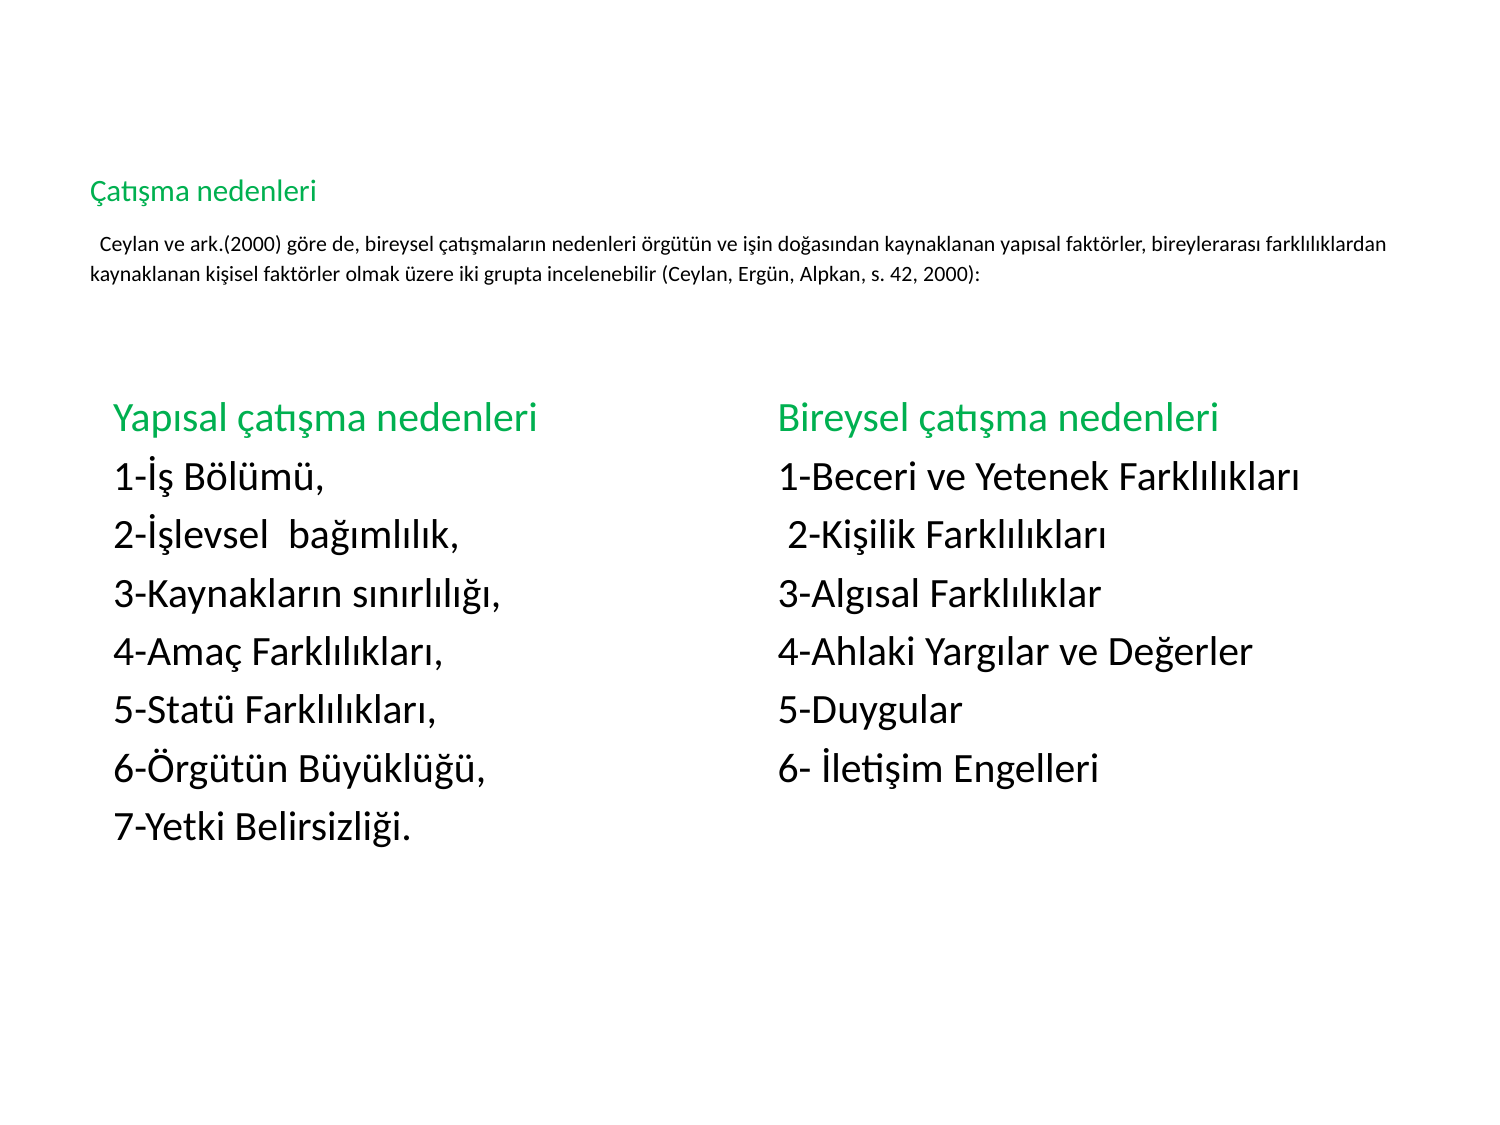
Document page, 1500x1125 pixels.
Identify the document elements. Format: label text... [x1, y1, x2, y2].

list Yapısal çatışma nedenleri 1-İş Bölümü, 2-İşlevsel bağımlılık, 3-Kaynakların sınırlılığı, 4-Amaç Farklılıkları, 5-Statü Farklılıkları, 6-Örgütün Büyüklüğü, 7-Yetki Belirsizliği. [98, 382, 761, 1125]
list Bireysel çatışma nedenleri 1-Beceri ve Yetenek Farklılıkları 2-Kişilik Farklılıkları 3-Algısal Farklılıklar 4-Ahlaki Yargılar ve Değerler 5-Duygular 6- İletişim Engelleri [762, 382, 1425, 1125]
title Çatışma nedenleri Ceylan ve ark.(2000) göre de, bireysel çatışmaların nedenleri örgütün ve işin doğasından kaynaklanan yapısal faktörler, bireylerarası farklılıklardan kaynaklanan kişisel faktörler olmak üzere iki grupta incelenebilir (Ceylan, Ergün, Alpkan, s. 42, 2000): [75, 160, 1425, 349]
